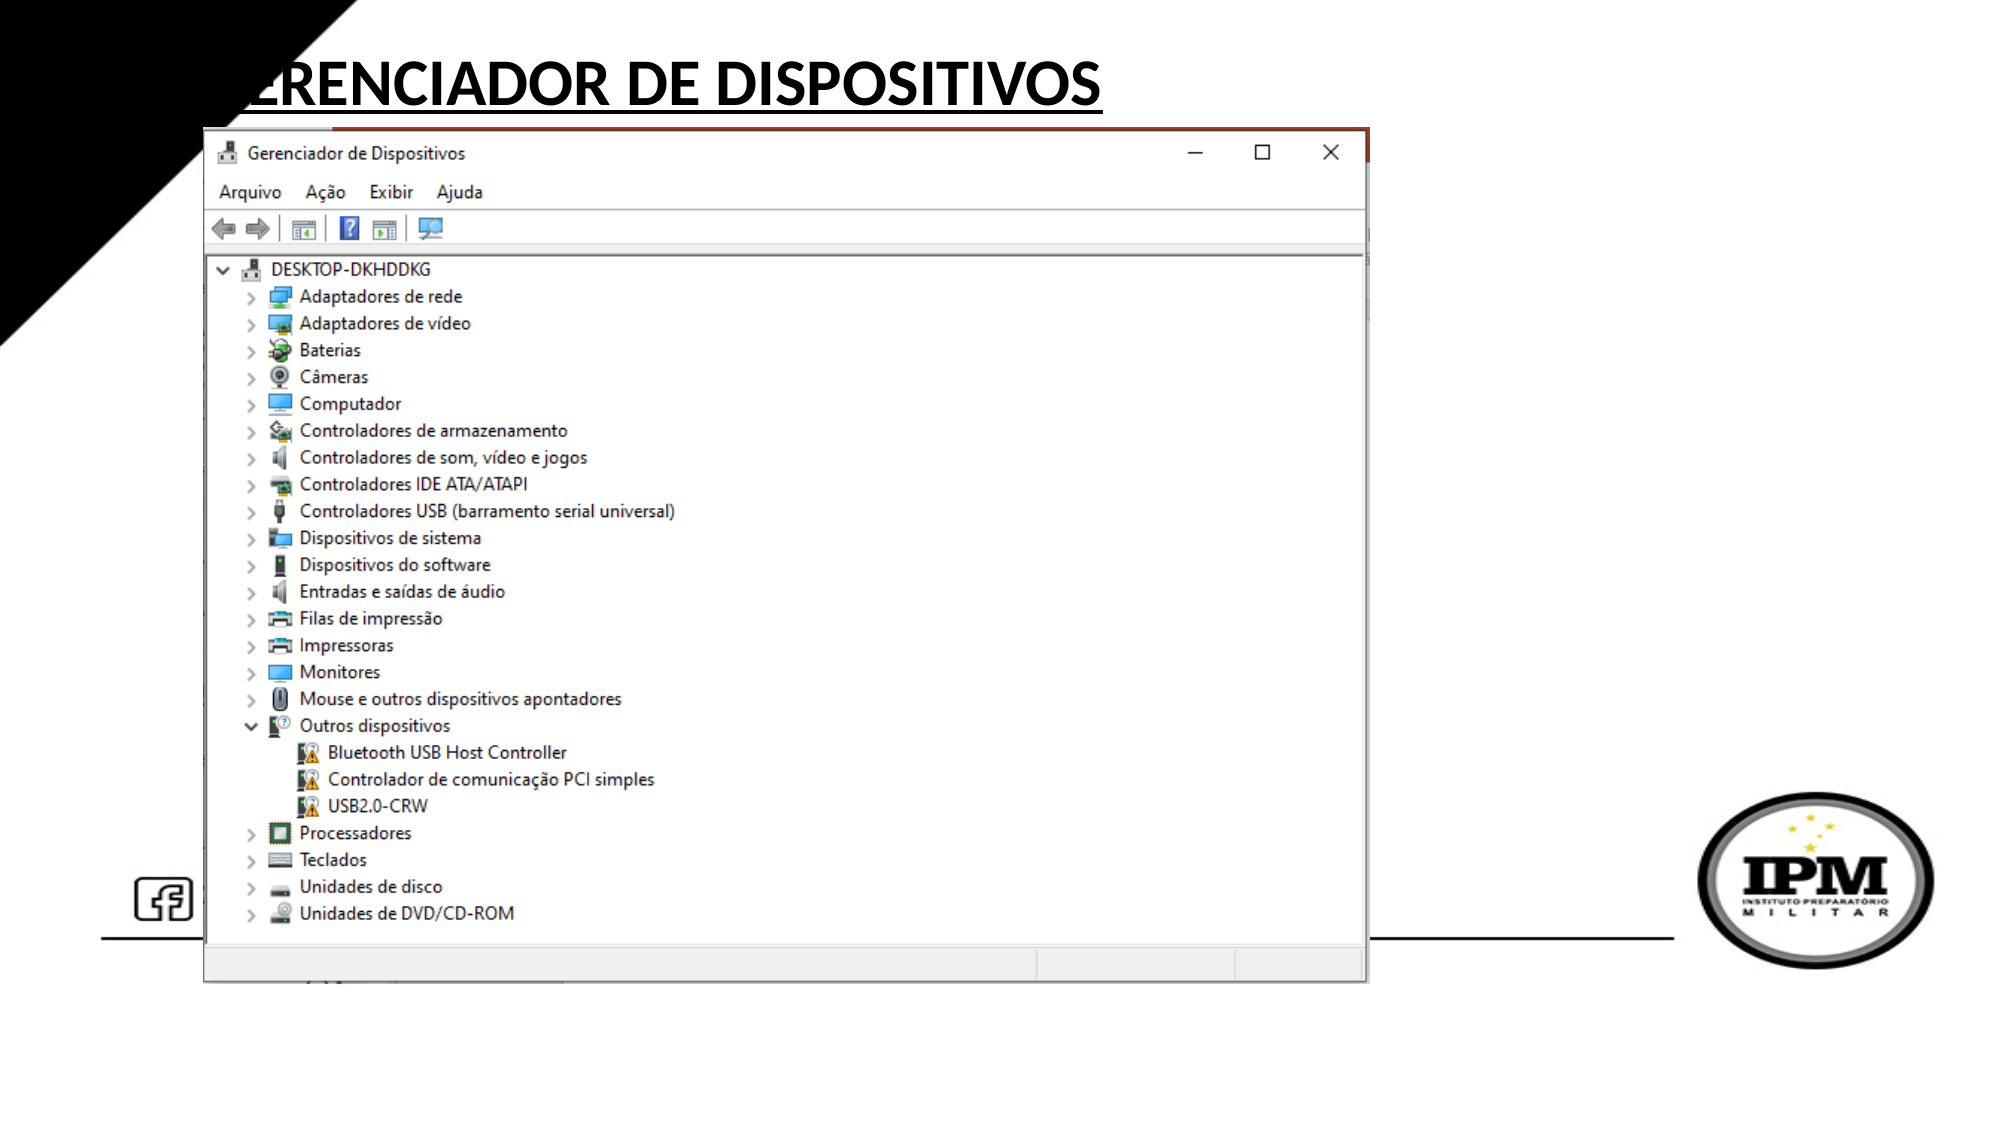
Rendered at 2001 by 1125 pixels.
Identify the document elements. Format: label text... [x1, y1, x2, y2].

text_box GERENCIADOR DE DISPOSITIVOS [189, 31, 1119, 127]
picture [0, 0, 2001, 1125]
